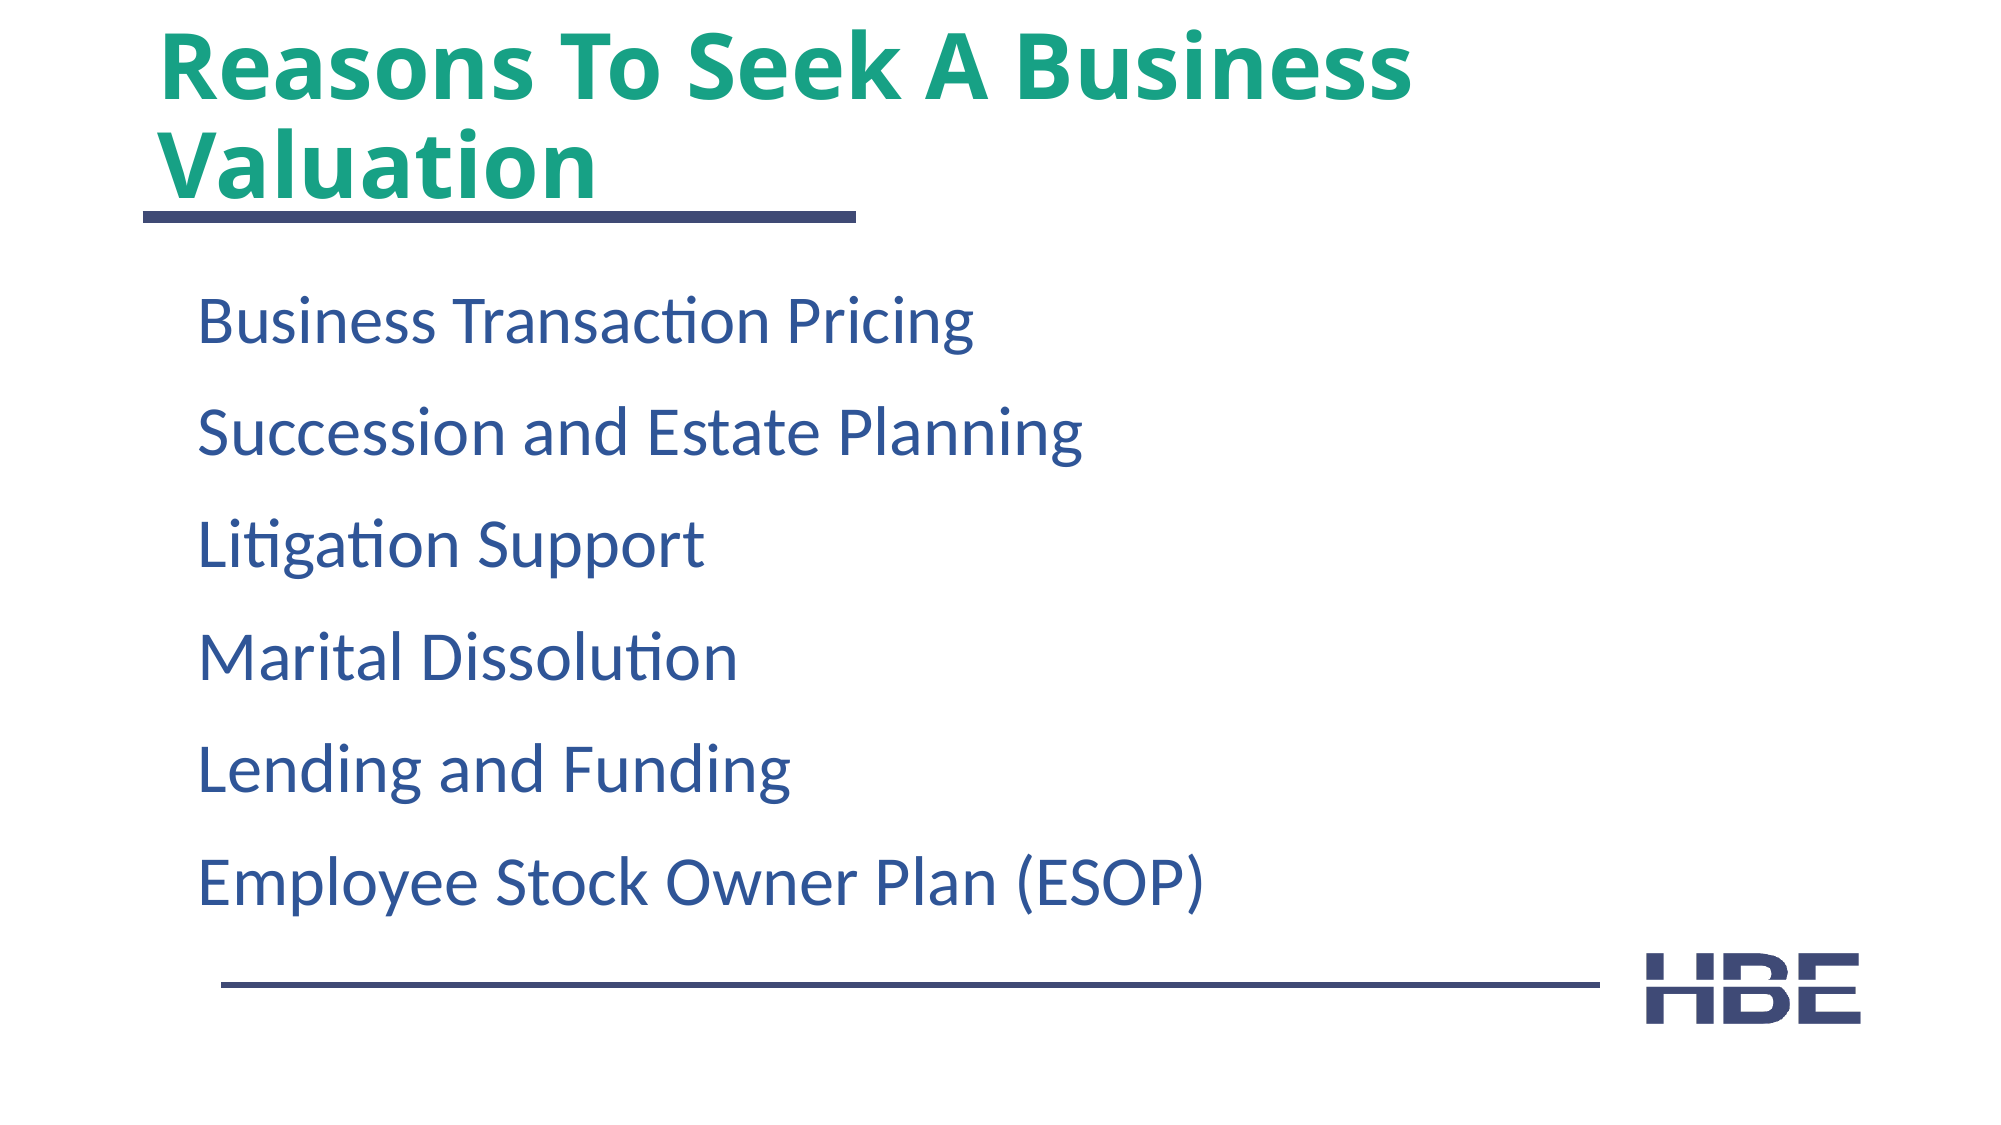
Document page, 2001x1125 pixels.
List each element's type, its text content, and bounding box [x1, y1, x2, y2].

picture [1642, 953, 1863, 1024]
title Reasons To Seek A Business Valuation [142, 59, 1863, 180]
list Business Transaction Pricing Succession and Estate Planning Litigation Support Marital Dissolution Lending and Funding Employee Stock Owner Plan (ESOP) [182, 258, 1740, 934]
